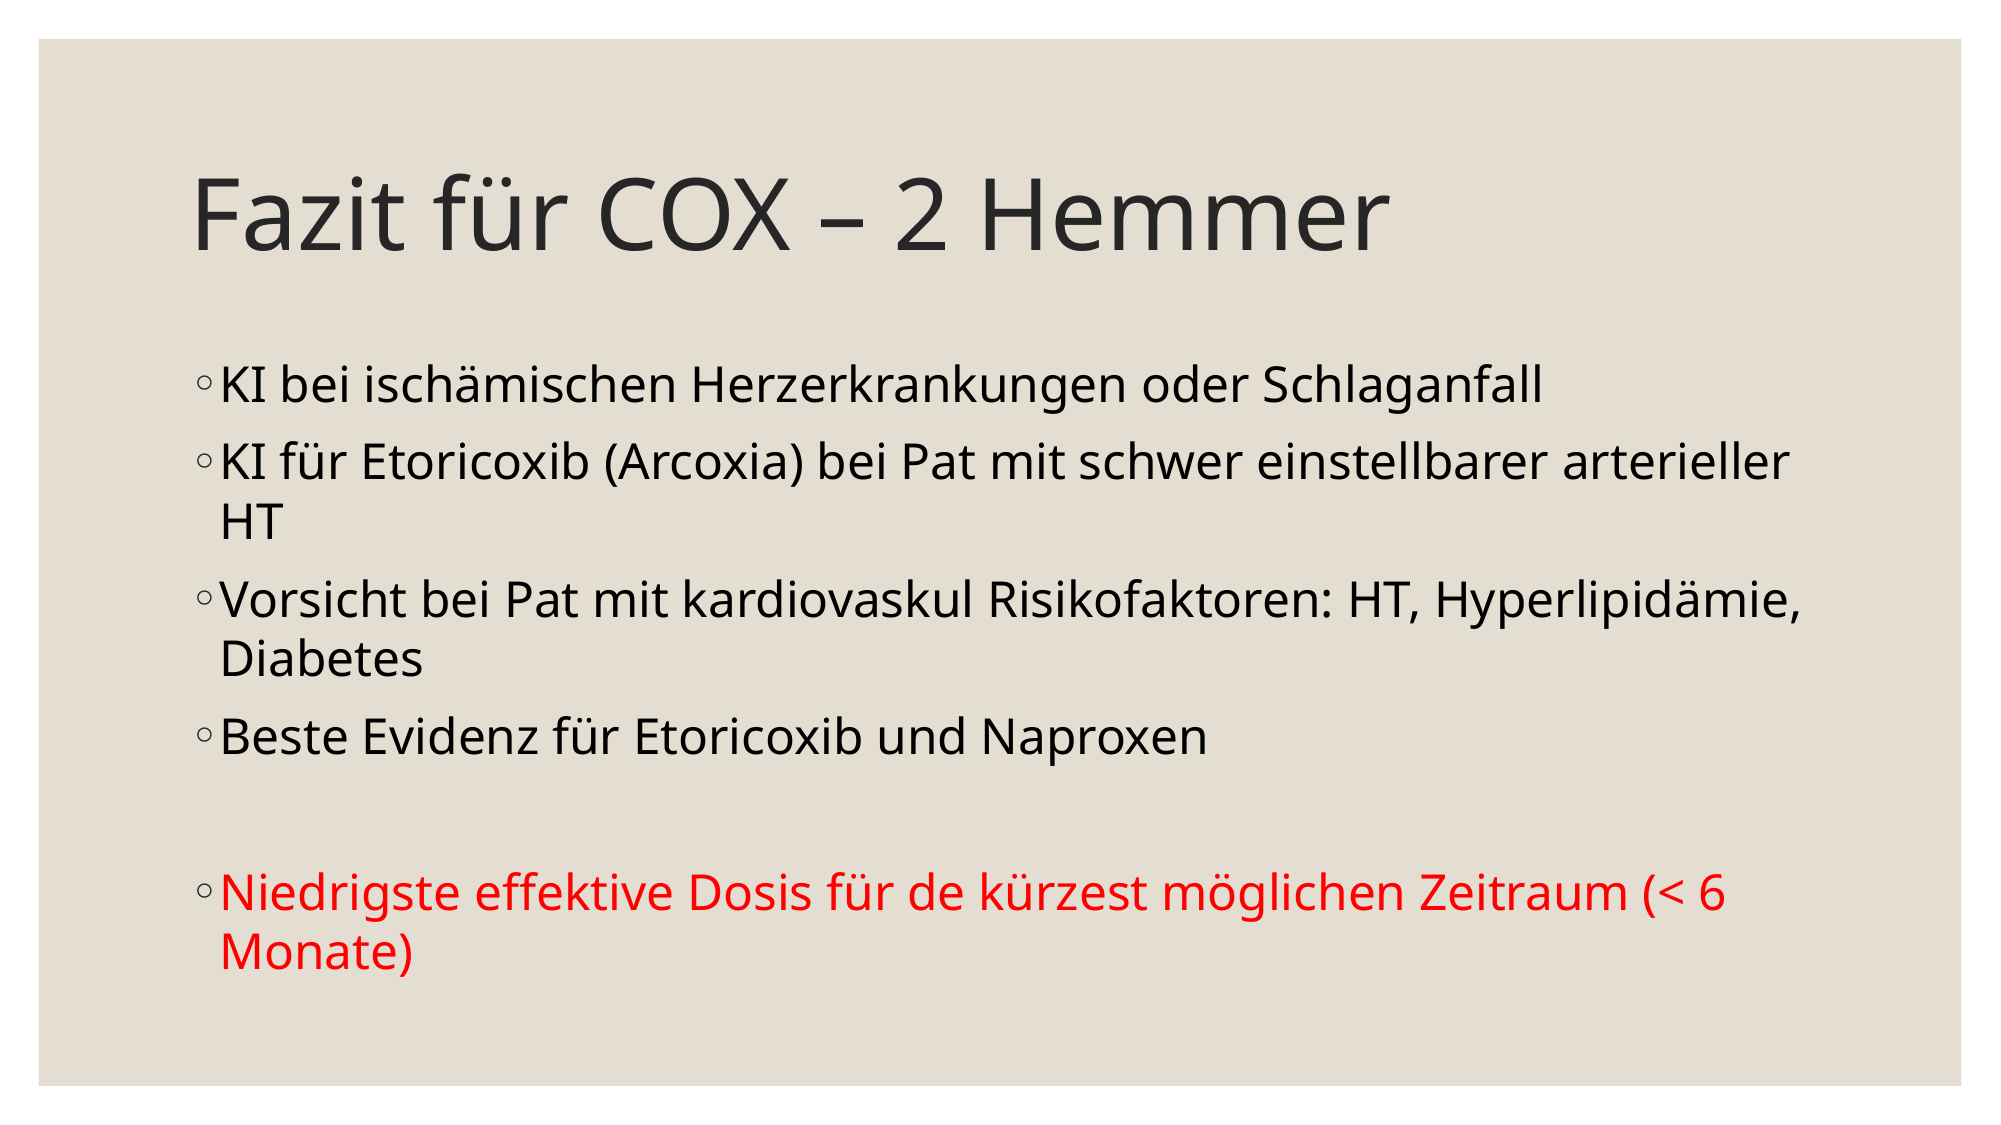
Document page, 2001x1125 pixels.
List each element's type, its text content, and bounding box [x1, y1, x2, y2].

list KI bei ischämischen Herzerkrankungen oder Schlaganfall KI für Etoricoxib (Arcoxia) bei Pat mit schwer einstellbarer arterieller HT Vorsicht bei Pat mit kardiovaskul Risikofaktoren: HT, Hyperlipidämie, Diabetes Beste Evidenz für Etoricoxib und Naproxen Niedrigste effektive Dosis für de kürzest möglichen Zeitraum (< 6 Monate) [174, 345, 1825, 990]
title Fazit für COX – 2 Hemmer [174, 105, 1825, 331]
